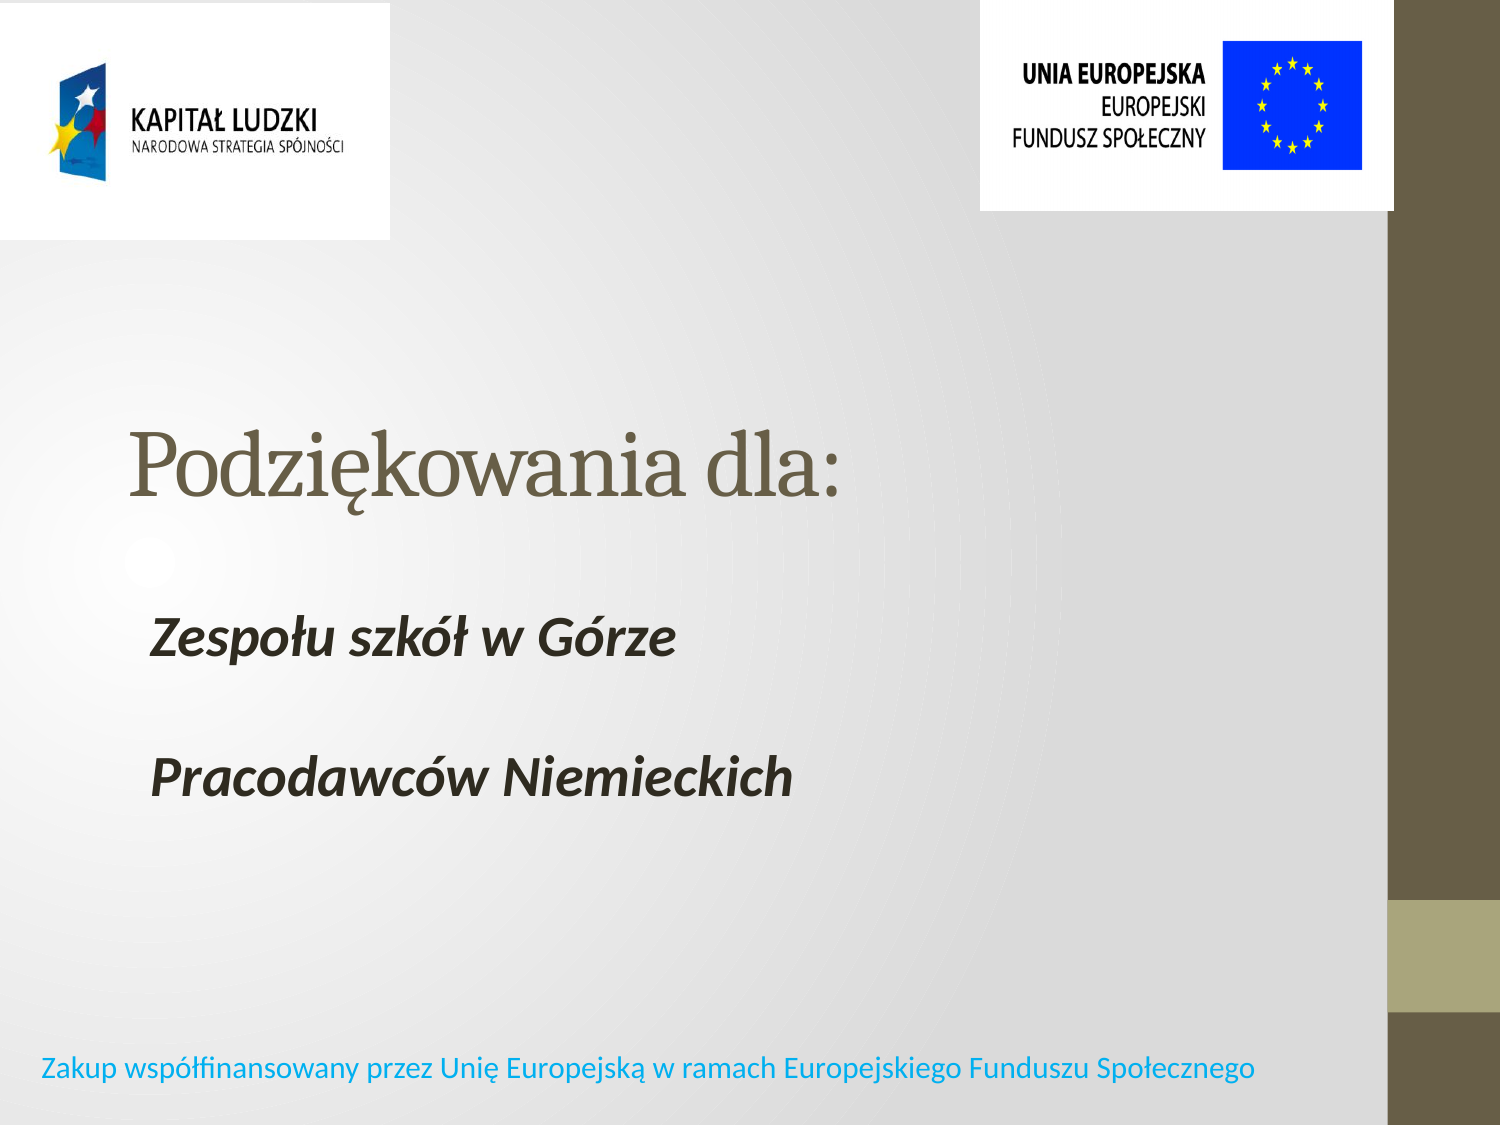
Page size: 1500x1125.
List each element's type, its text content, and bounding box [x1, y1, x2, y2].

text_box Zespołu szkół w Górze Pracodawców Niemieckich [135, 590, 892, 816]
picture [980, 0, 1395, 212]
picture [0, 2, 391, 240]
text_box Podziękowania dla: [112, 389, 1500, 527]
footer Zakup współfinansowany przez Unię Europejską w ramach Europejskiego Funduszu Społecznego [26, 1006, 1385, 1125]
